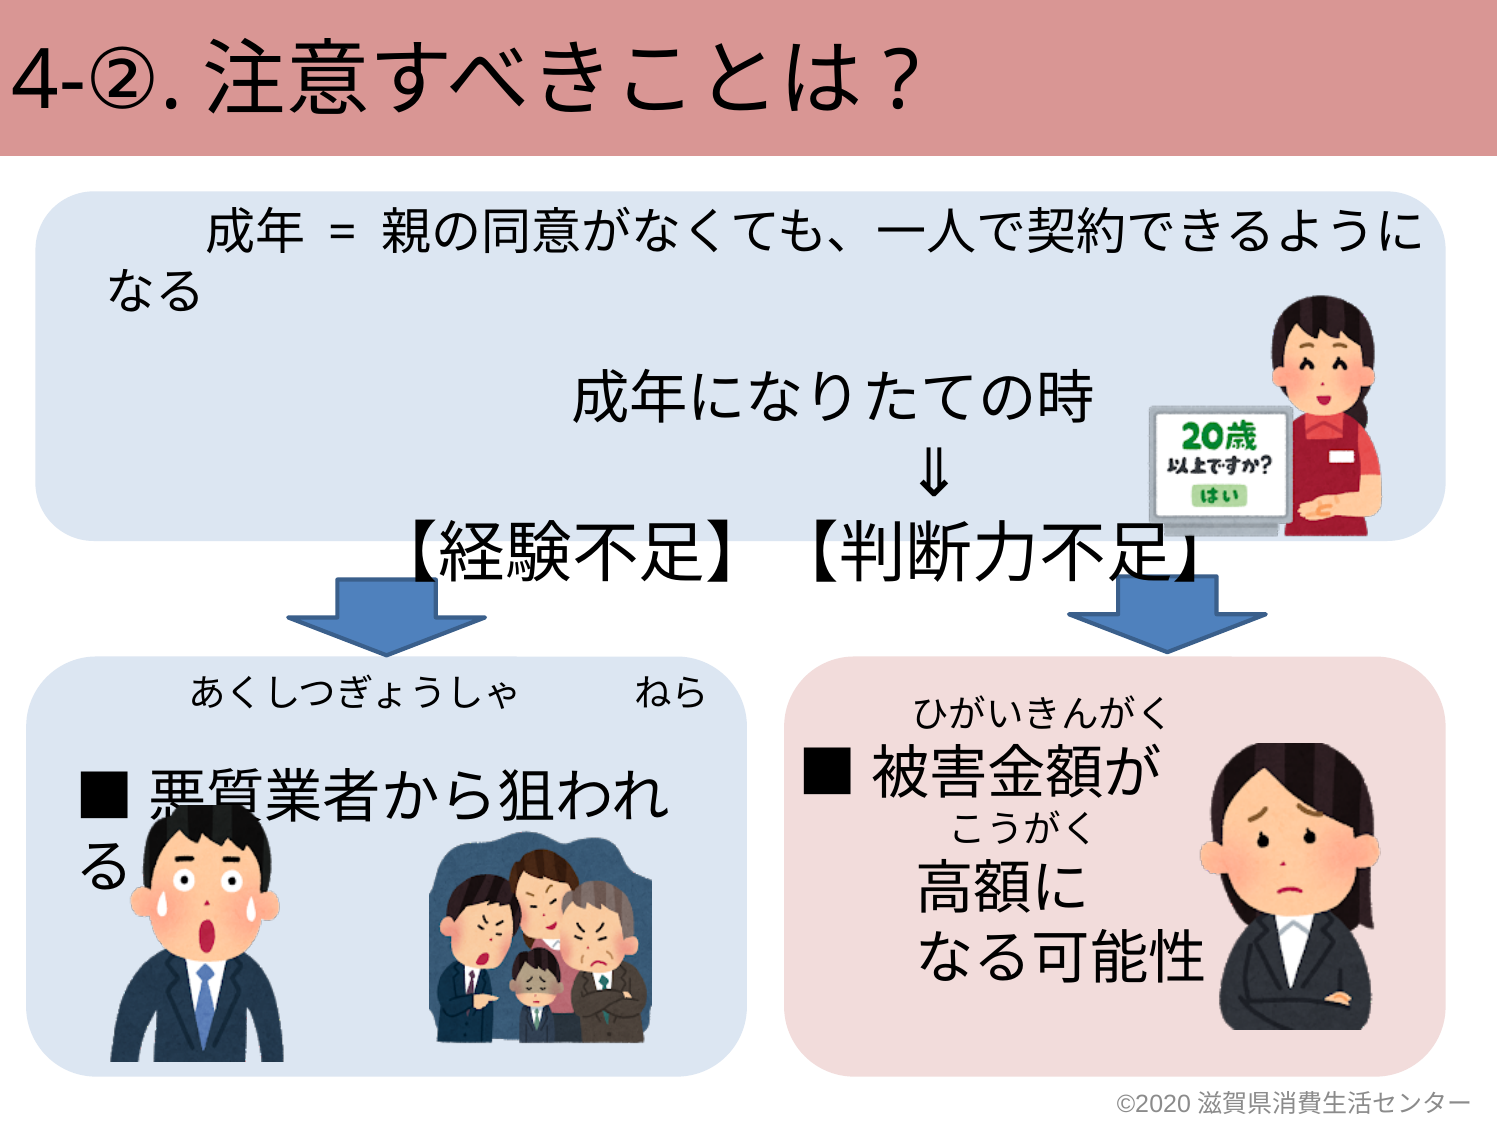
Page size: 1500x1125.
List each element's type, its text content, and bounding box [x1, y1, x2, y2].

text_box 4-②.注意すべきことは? [0, 0, 1499, 158]
picture [1151, 743, 1438, 1030]
text_box [1066, 574, 1268, 654]
picture [1141, 290, 1390, 539]
text_box [286, 577, 488, 654]
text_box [25, 656, 748, 1077]
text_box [783, 656, 1446, 1077]
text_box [35, 191, 1446, 542]
footer ©2020滋賀県消費生活センター [1057, 1072, 1500, 1125]
